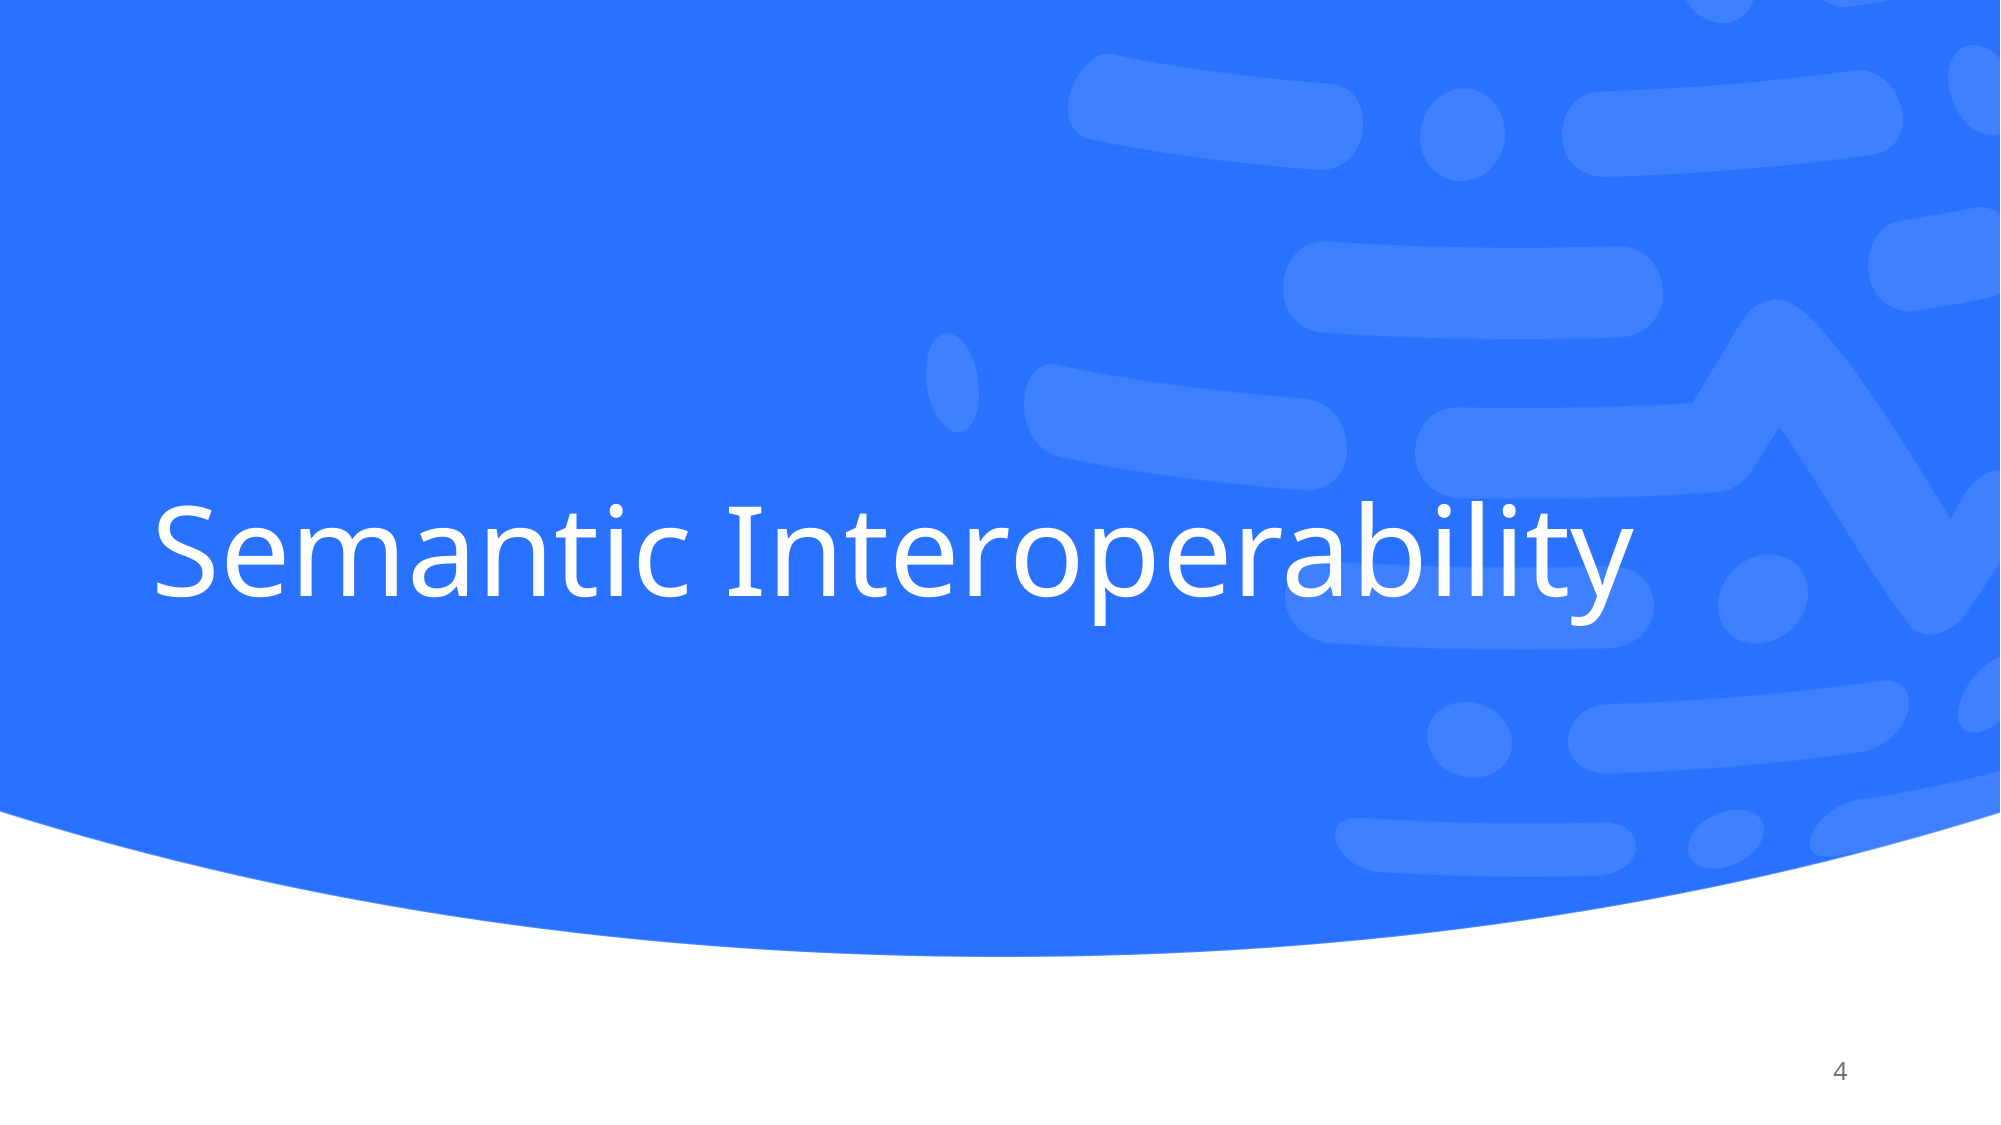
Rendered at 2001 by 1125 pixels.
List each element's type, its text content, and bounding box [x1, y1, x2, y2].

slide_number 4 [1412, 1042, 1863, 1103]
title Semantic Interoperability [136, 179, 1763, 631]
picture [0, 0, 2000, 1125]
